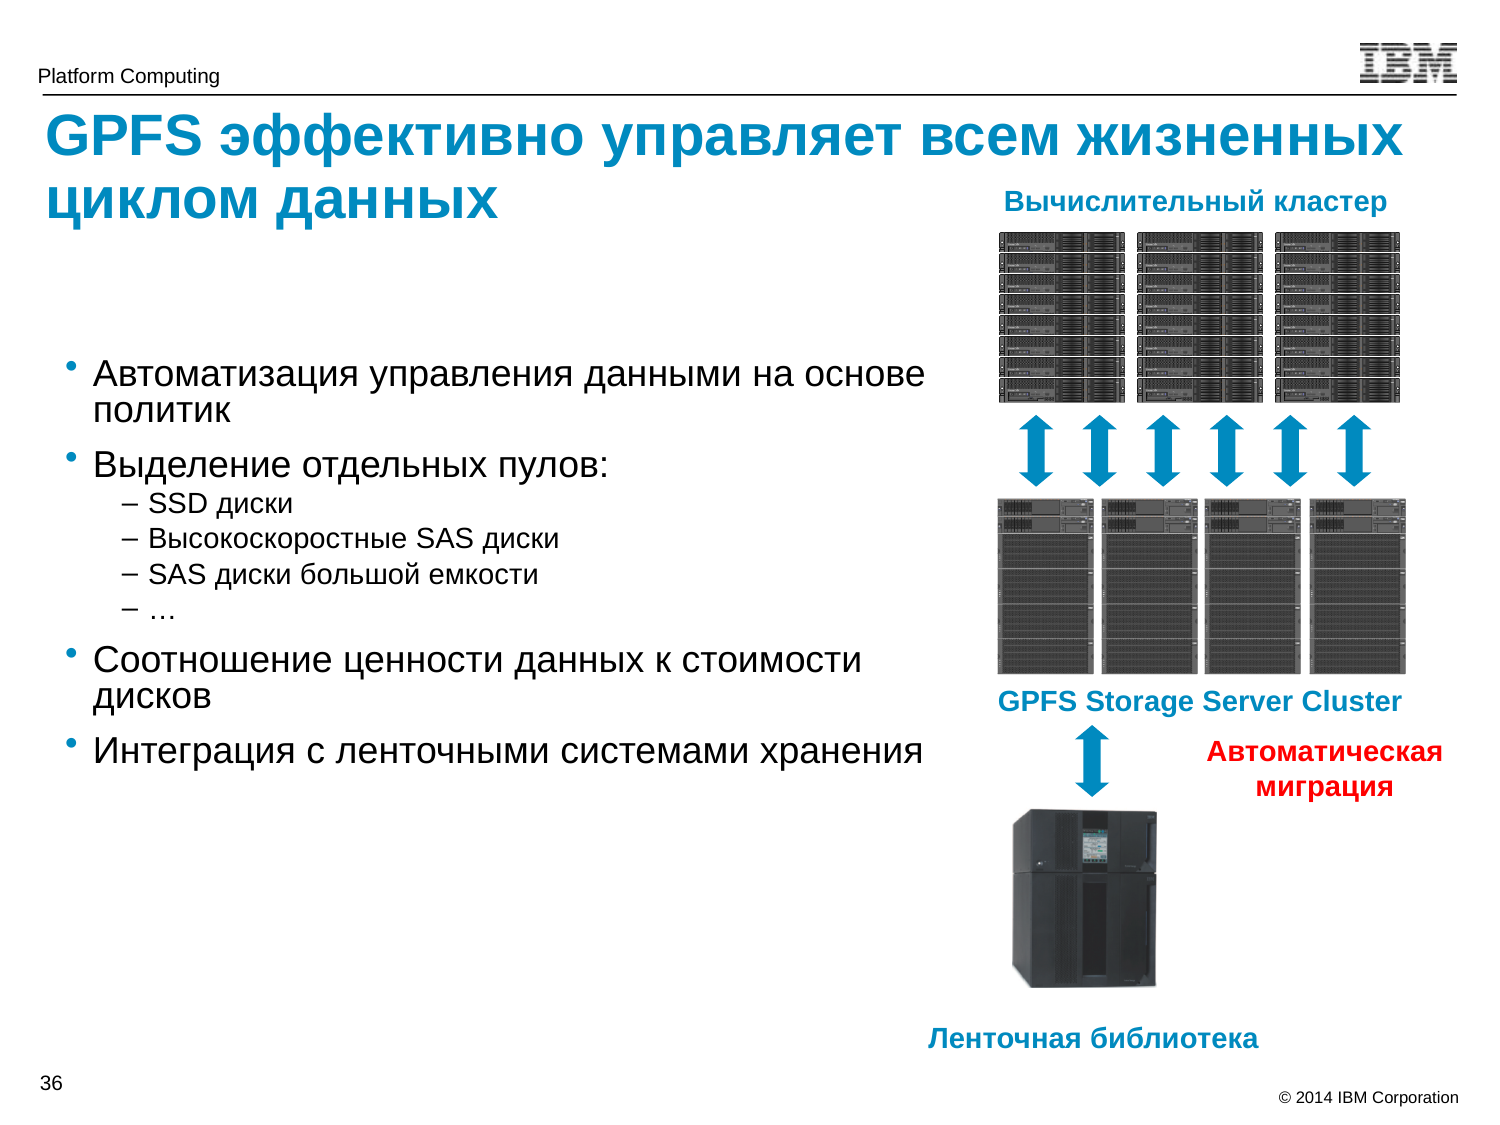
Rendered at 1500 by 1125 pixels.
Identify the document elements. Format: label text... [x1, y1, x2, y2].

picture [1360, 43, 1457, 83]
text_box [1146, 414, 1181, 487]
text_box [1336, 414, 1372, 487]
text_box [1082, 414, 1117, 487]
text_box [1018, 414, 1054, 487]
text_box GPFS Storage Server Cluster [983, 674, 1418, 725]
text_box [1074, 725, 1110, 797]
title GPFS эффективно управляет всем жизненных циклом данных [29, 97, 1456, 203]
text_box Автоматизация управления данными на основе политик Выделение отдельных пулов: SSD диски Высокоскоростные SAS диски SAS диски большой емкости … Соотношение ценности данных к стоимости дисков Интеграция с ленточными системами хранения [49, 350, 963, 1063]
picture [1307, 495, 1407, 676]
picture [996, 495, 1095, 676]
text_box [999, 230, 1401, 403]
picture [1203, 495, 1302, 676]
text_box Автоматическая миграция [1187, 724, 1463, 810]
text_box Ленточная библиотека [963, 1012, 1274, 1063]
text_box [1209, 414, 1244, 487]
text_box Вычислительный кластер [989, 174, 1403, 225]
picture [1012, 806, 1157, 988]
text_box [1273, 414, 1308, 487]
picture [1099, 495, 1199, 676]
